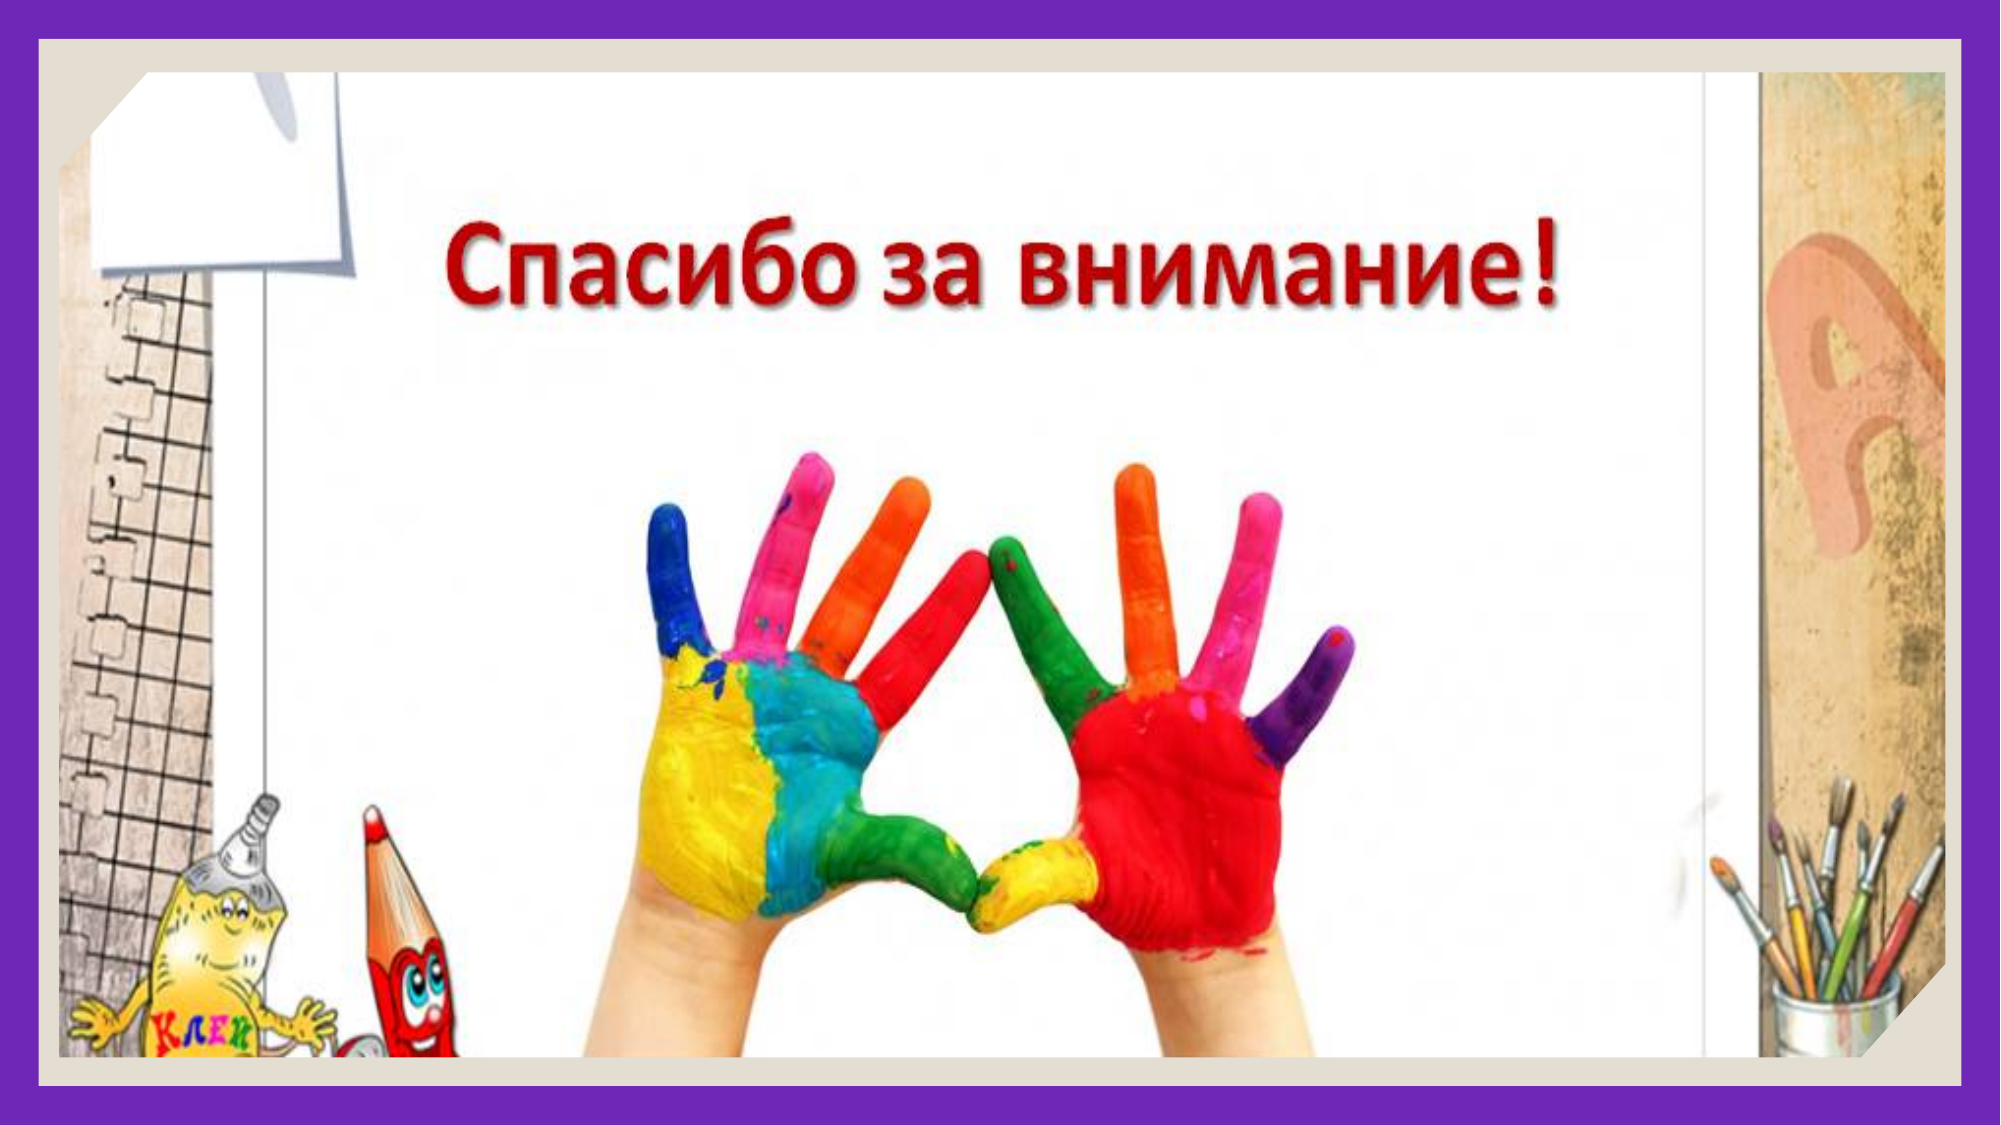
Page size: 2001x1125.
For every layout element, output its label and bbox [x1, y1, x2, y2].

picture [59, 72, 1946, 1058]
